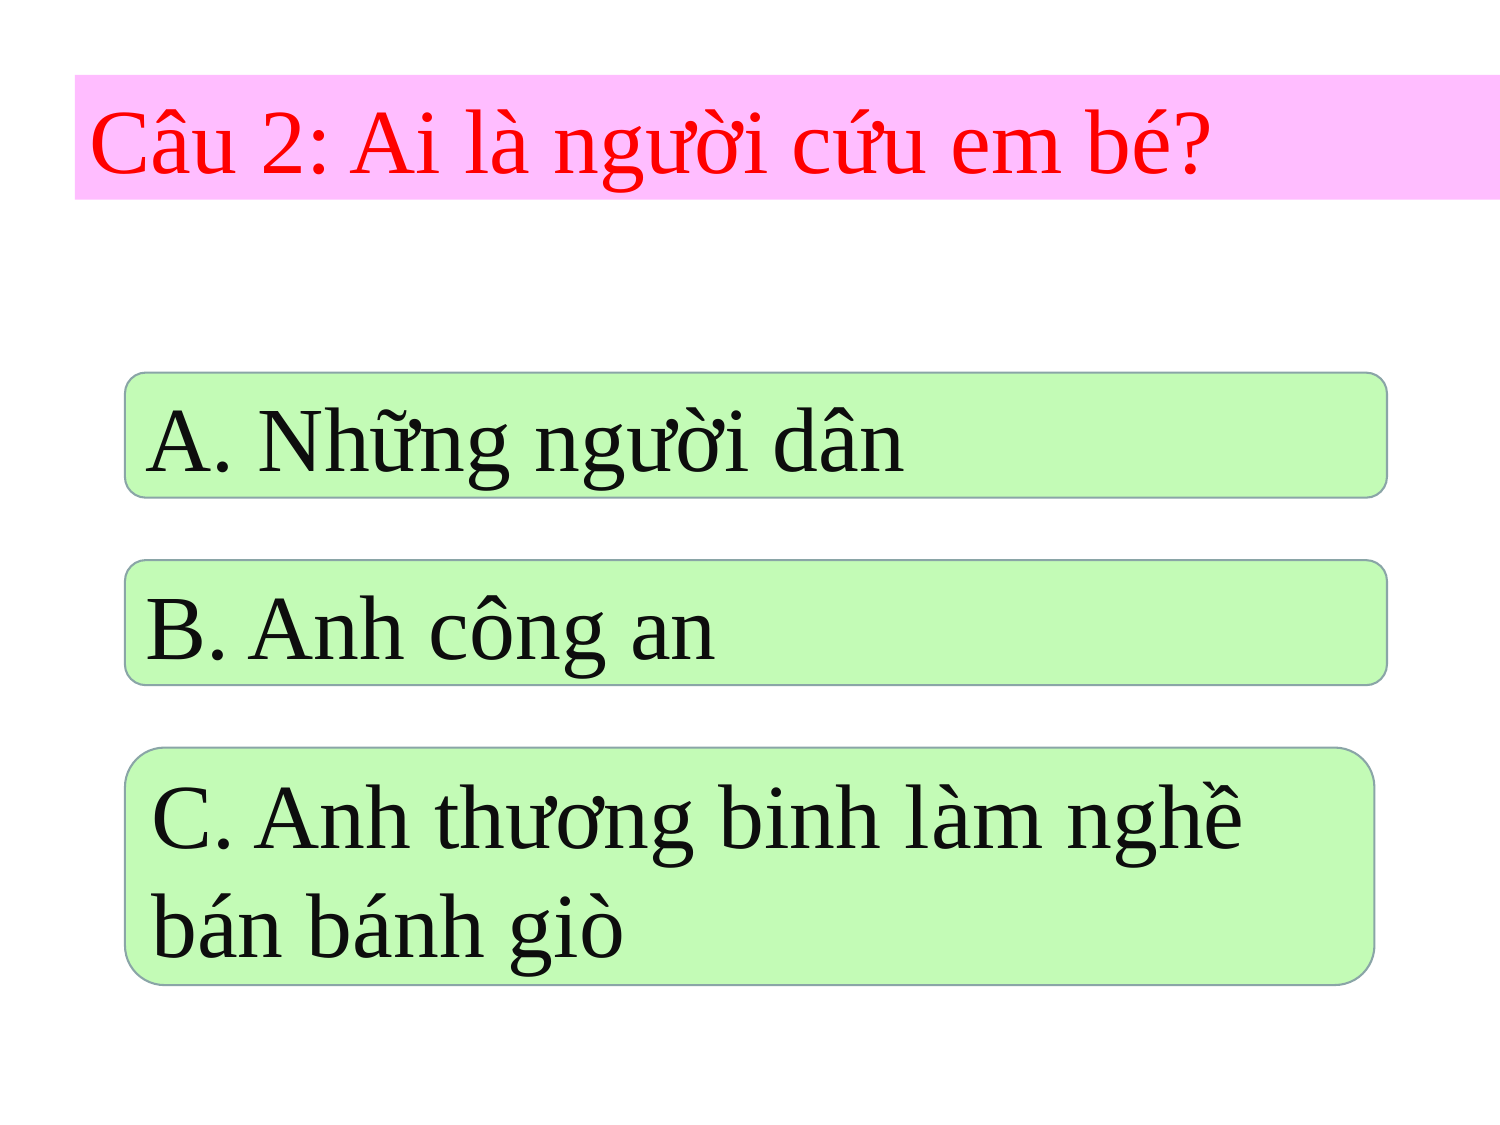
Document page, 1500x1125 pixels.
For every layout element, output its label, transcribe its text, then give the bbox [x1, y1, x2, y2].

text_box B. Anh công an [123, 559, 1389, 687]
text_box C. Anh thương binh làm nghề bán bánh giò [123, 746, 1376, 987]
text_box Những người dân [123, 371, 1389, 499]
text_box Câu 2: Ai là người cứu em bé? [74, 74, 1500, 200]
